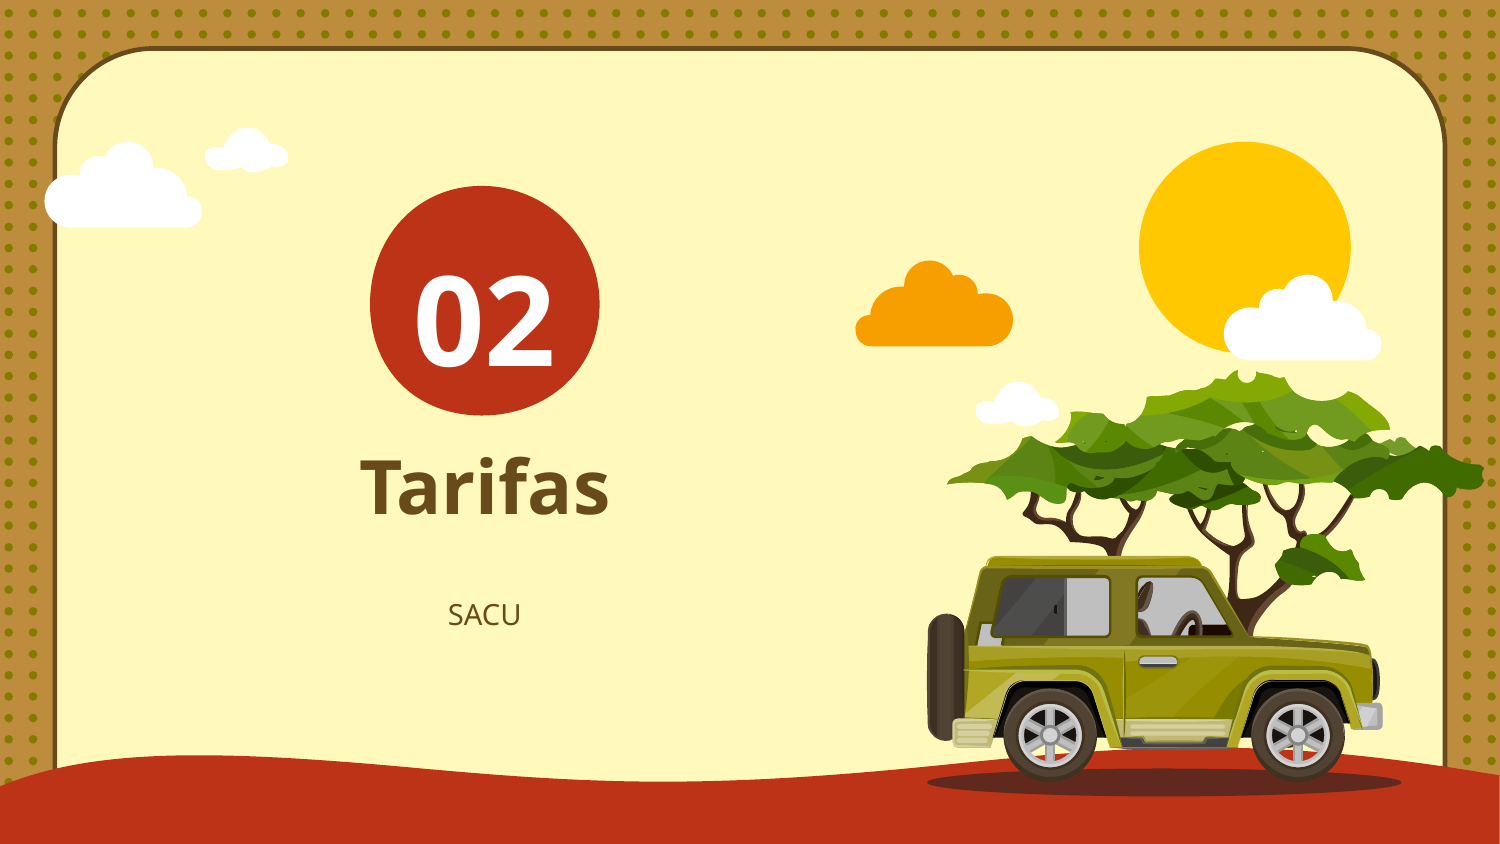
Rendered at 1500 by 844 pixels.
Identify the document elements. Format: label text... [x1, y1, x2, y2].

text_box [435, 407, 529, 416]
text_box [1138, 141, 1351, 273]
subtitle SACU [127, 581, 843, 649]
text_box [1384, 777, 1402, 788]
text_box [439, 185, 525, 194]
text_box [946, 369, 1485, 749]
title 02 [372, 194, 598, 407]
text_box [973, 274, 1383, 368]
text_box [855, 260, 969, 347]
text_box [205, 127, 289, 173]
title Tarifas [127, 424, 843, 563]
text_box [964, 790, 1364, 797]
text_box [44, 141, 202, 228]
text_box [926, 555, 1383, 783]
